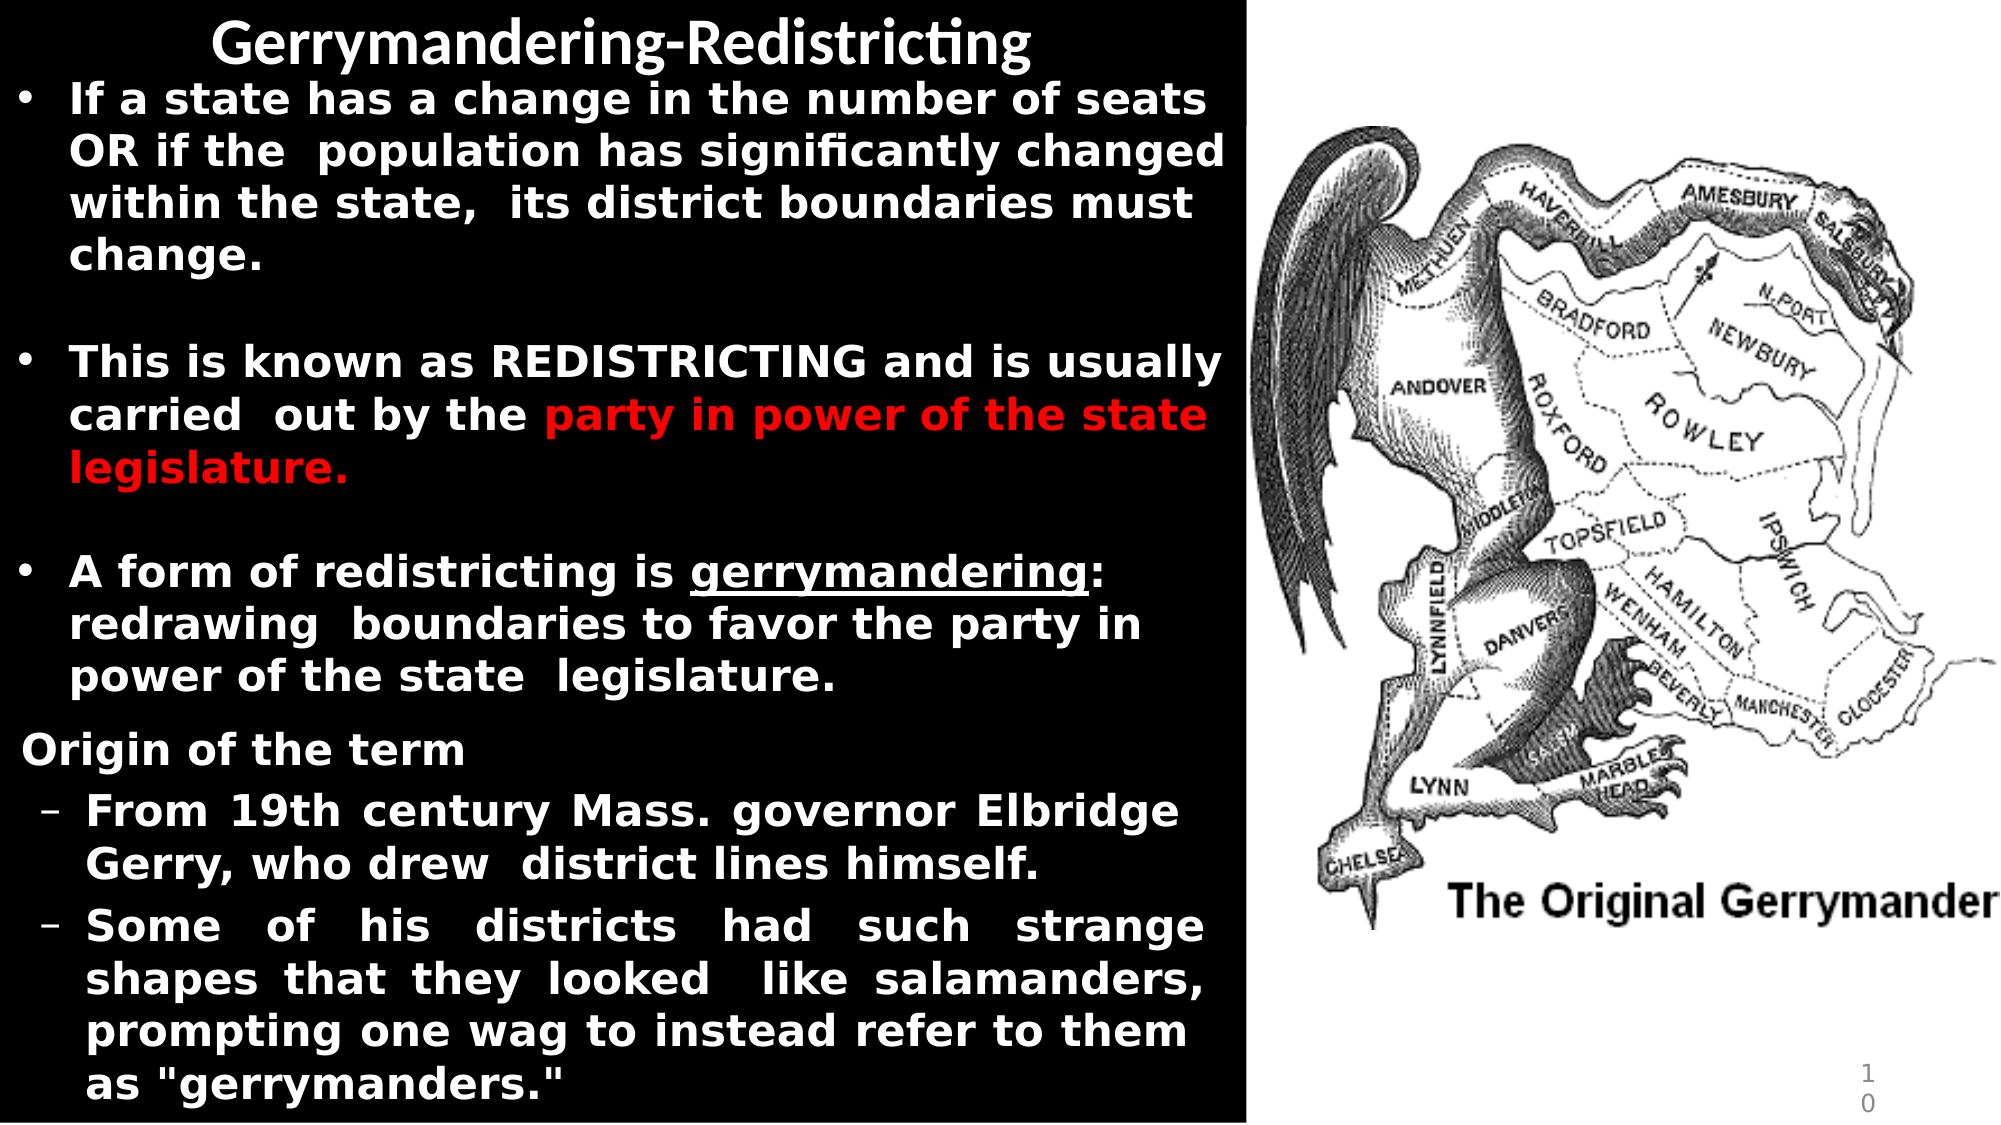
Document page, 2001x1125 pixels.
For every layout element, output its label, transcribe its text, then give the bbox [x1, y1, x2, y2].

text_box [1249, 126, 2000, 930]
text_box If a state has a change in the number of seats OR if the population has signiﬁcantly changed within the state, its district boundaries must change. This is known as REDISTRICTING and is usually carried out by the party in power of the state legislature. A form of redistricting is gerrymandering: redrawing boundaries to favor the party in power of the state legislature. [10, 70, 1250, 703]
text_box Gerrymandering-Redistricting [0, 0, 1247, 127]
text_box [0, 127, 1247, 1123]
text_box Origin of the term From 19th century Mass. governor Elbridge Gerry, who drew district lines himself. Some of his districts had such strange shapes that they looked like salamanders, prompting one wag to instead refer to them as "gerrymanders." [0, 709, 1208, 1108]
text_box 10 [1858, 1055, 1888, 1118]
